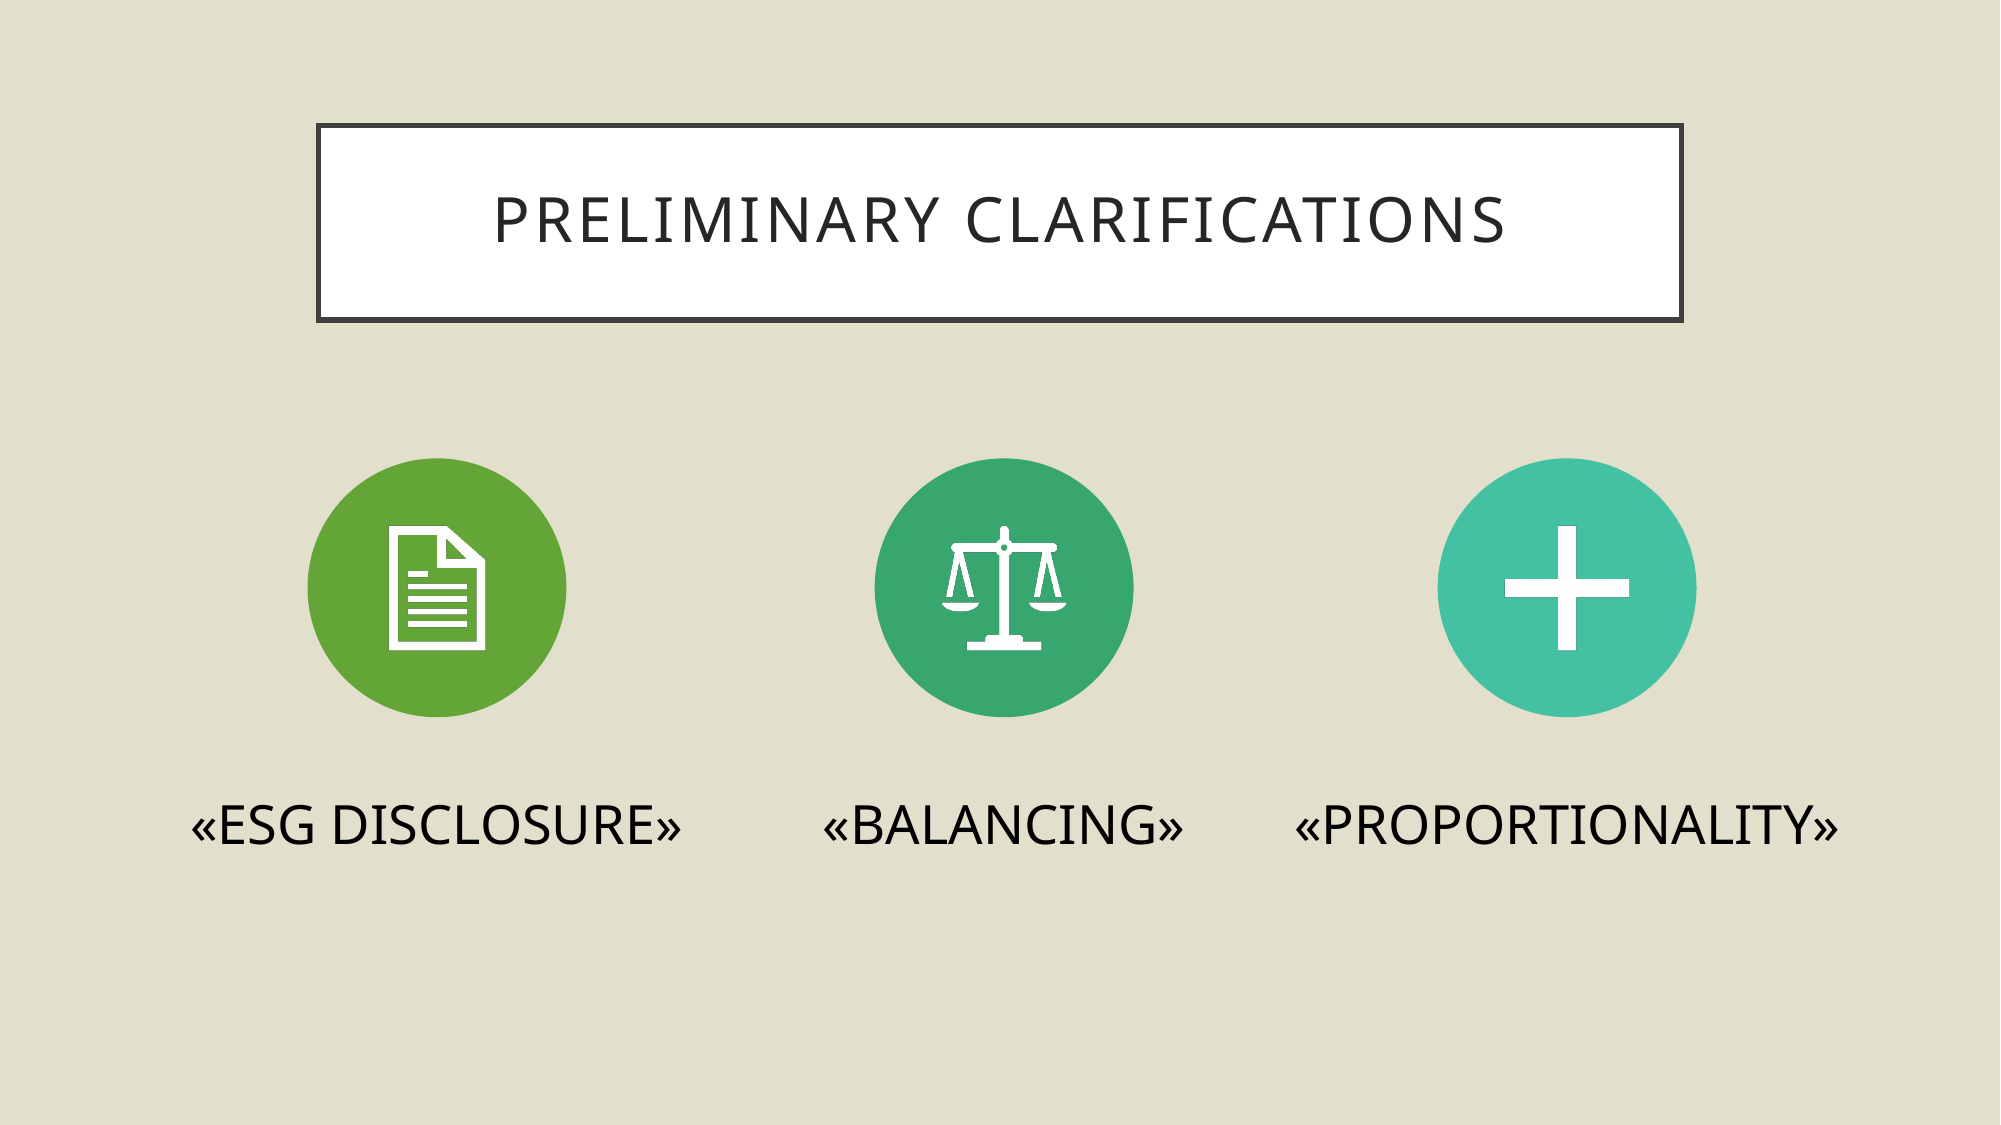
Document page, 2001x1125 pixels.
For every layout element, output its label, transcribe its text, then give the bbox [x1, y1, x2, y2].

title PRELIMINARY CLARIFICATIONS [316, 123, 1684, 323]
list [155, 432, 1845, 942]
